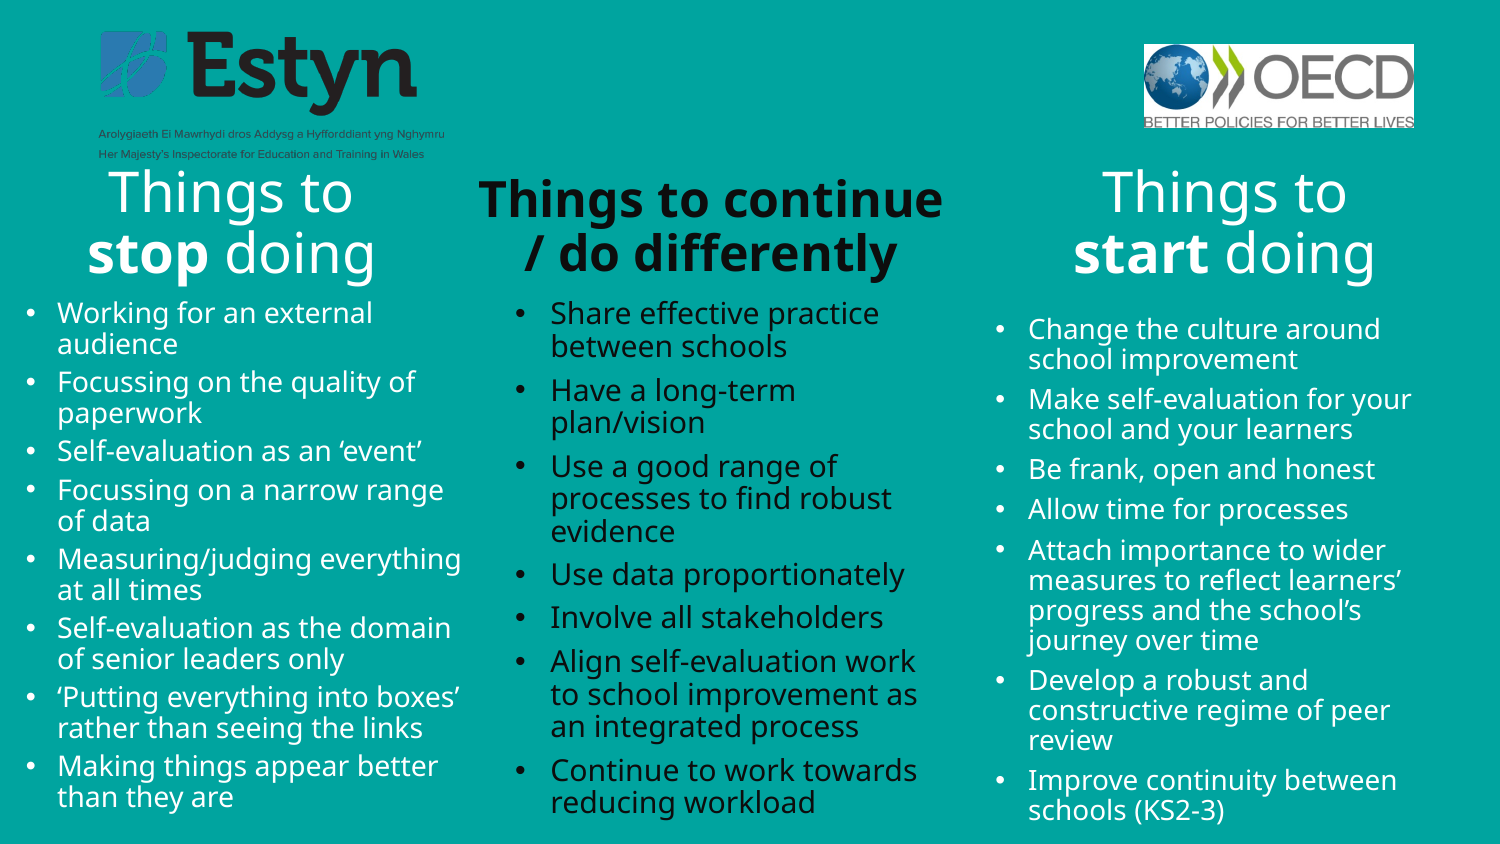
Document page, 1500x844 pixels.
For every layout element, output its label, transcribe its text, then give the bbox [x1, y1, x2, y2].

picture [88, 23, 454, 179]
text_box Things to continue / do differently [463, 146, 960, 310]
picture [1143, 44, 1414, 128]
text_box Things to start doing [1016, 143, 1435, 307]
list Working for an external audience Focussing on the quality of paperwork Self-evaluation as an ‘event’ Focussing on a narrow range of data Measuring/judging everything at all times Self-evaluation as the domain of senior leaders only ‘Putting everything into boxes’ rather than seeing the links Making things appear better than they are [15, 293, 489, 829]
title Things to stop doing [58, 143, 406, 293]
text_box Share effective practice between schools Have a long-term plan/vision Use a good range of processes to find robust evidence Use data proportionately Involve all stakeholders Align self-evaluation work to school improvement as an integrated process Continue to work towards reducing workload [503, 293, 954, 829]
text_box Change the culture around school improvement Make self-evaluation for your school and your learners Be frank, open and honest Allow time for processes Attach importance to wider measures to reflect learners’ progress and the school’s journey over time Develop a robust and constructive regime of peer review Improve continuity between schools (KS2-3) [984, 309, 1467, 844]
